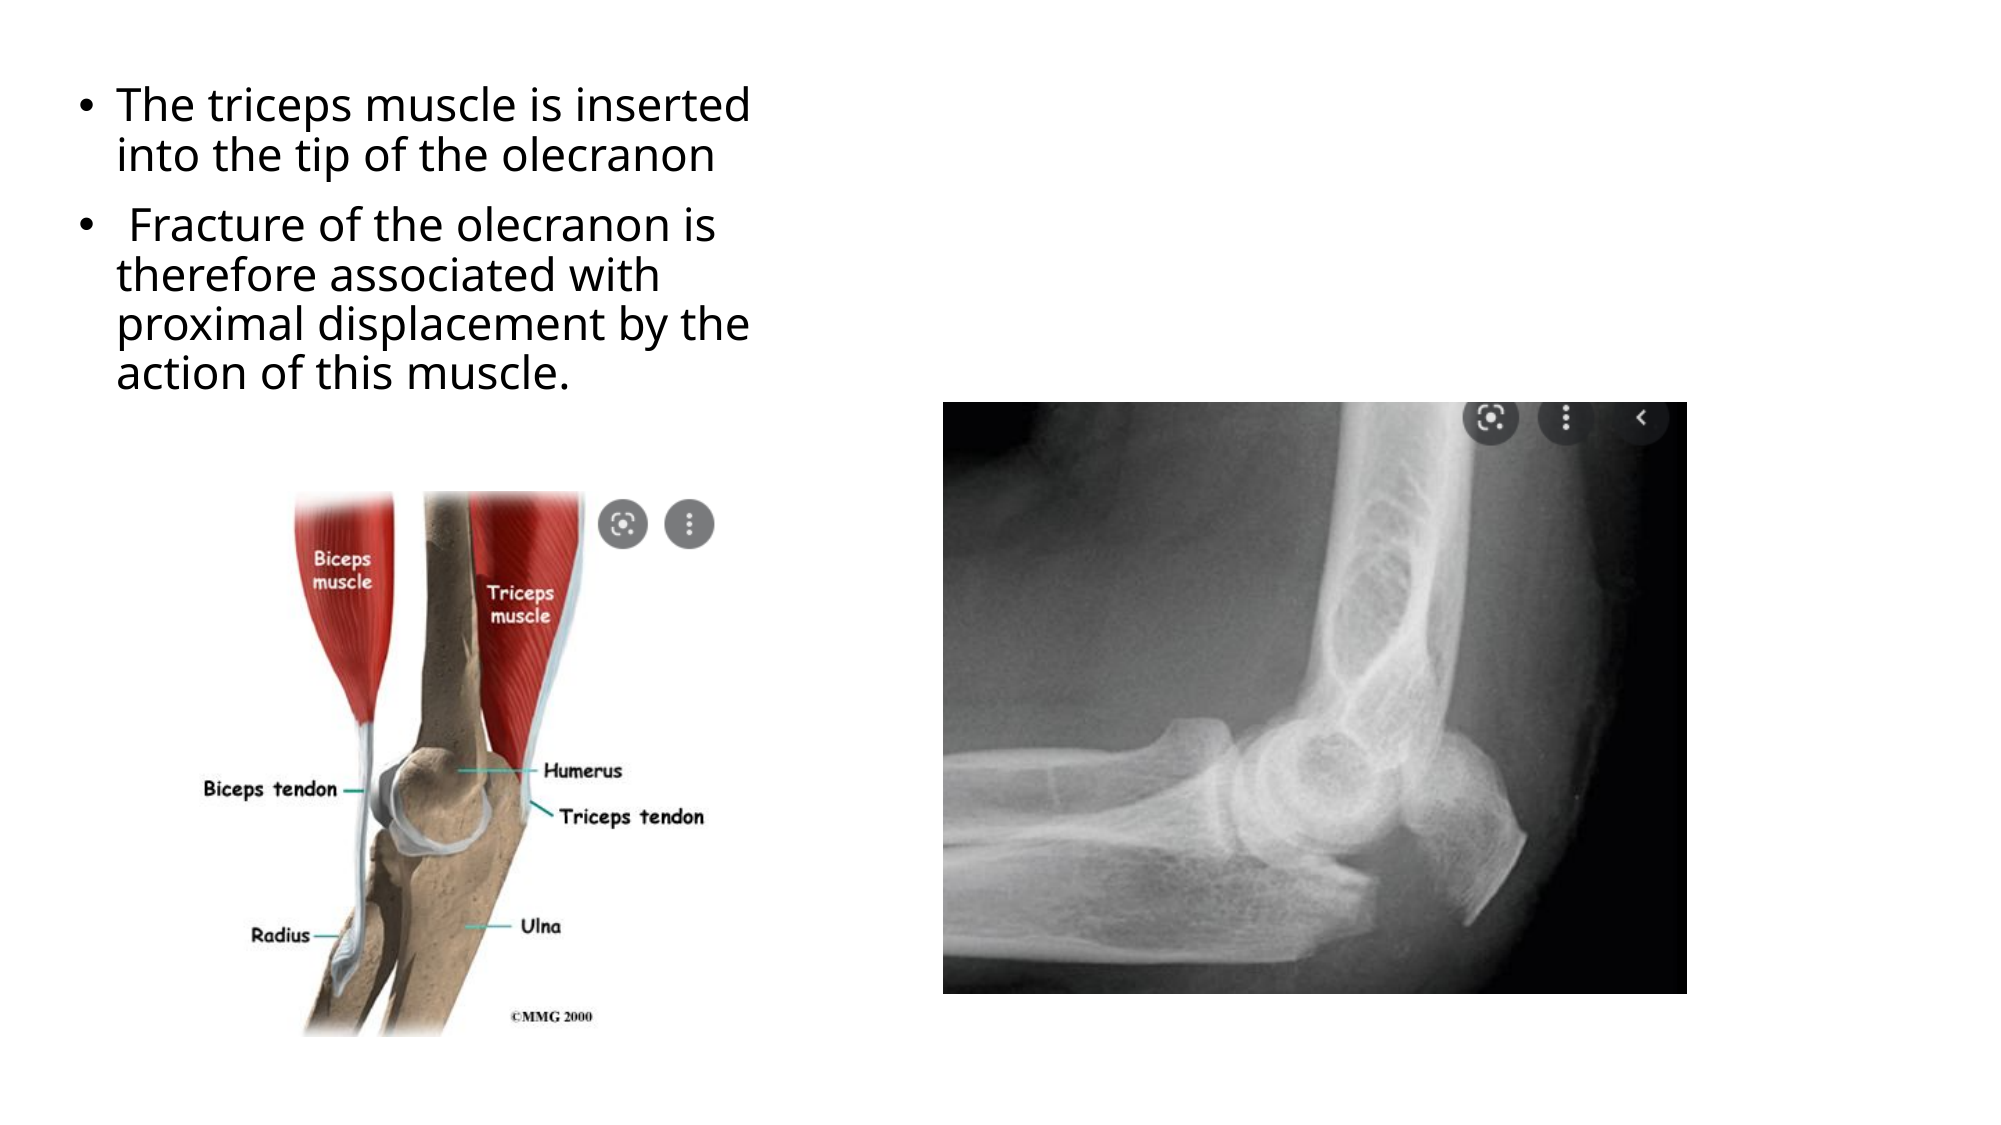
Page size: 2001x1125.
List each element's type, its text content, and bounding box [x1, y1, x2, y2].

picture [180, 491, 727, 1037]
picture [943, 402, 1687, 994]
list The triceps muscle is inserted into the tip of the olecranon Fracture of the olecranon is therefore associated with proximal displacement by the action of this muscle. [63, 74, 844, 789]
